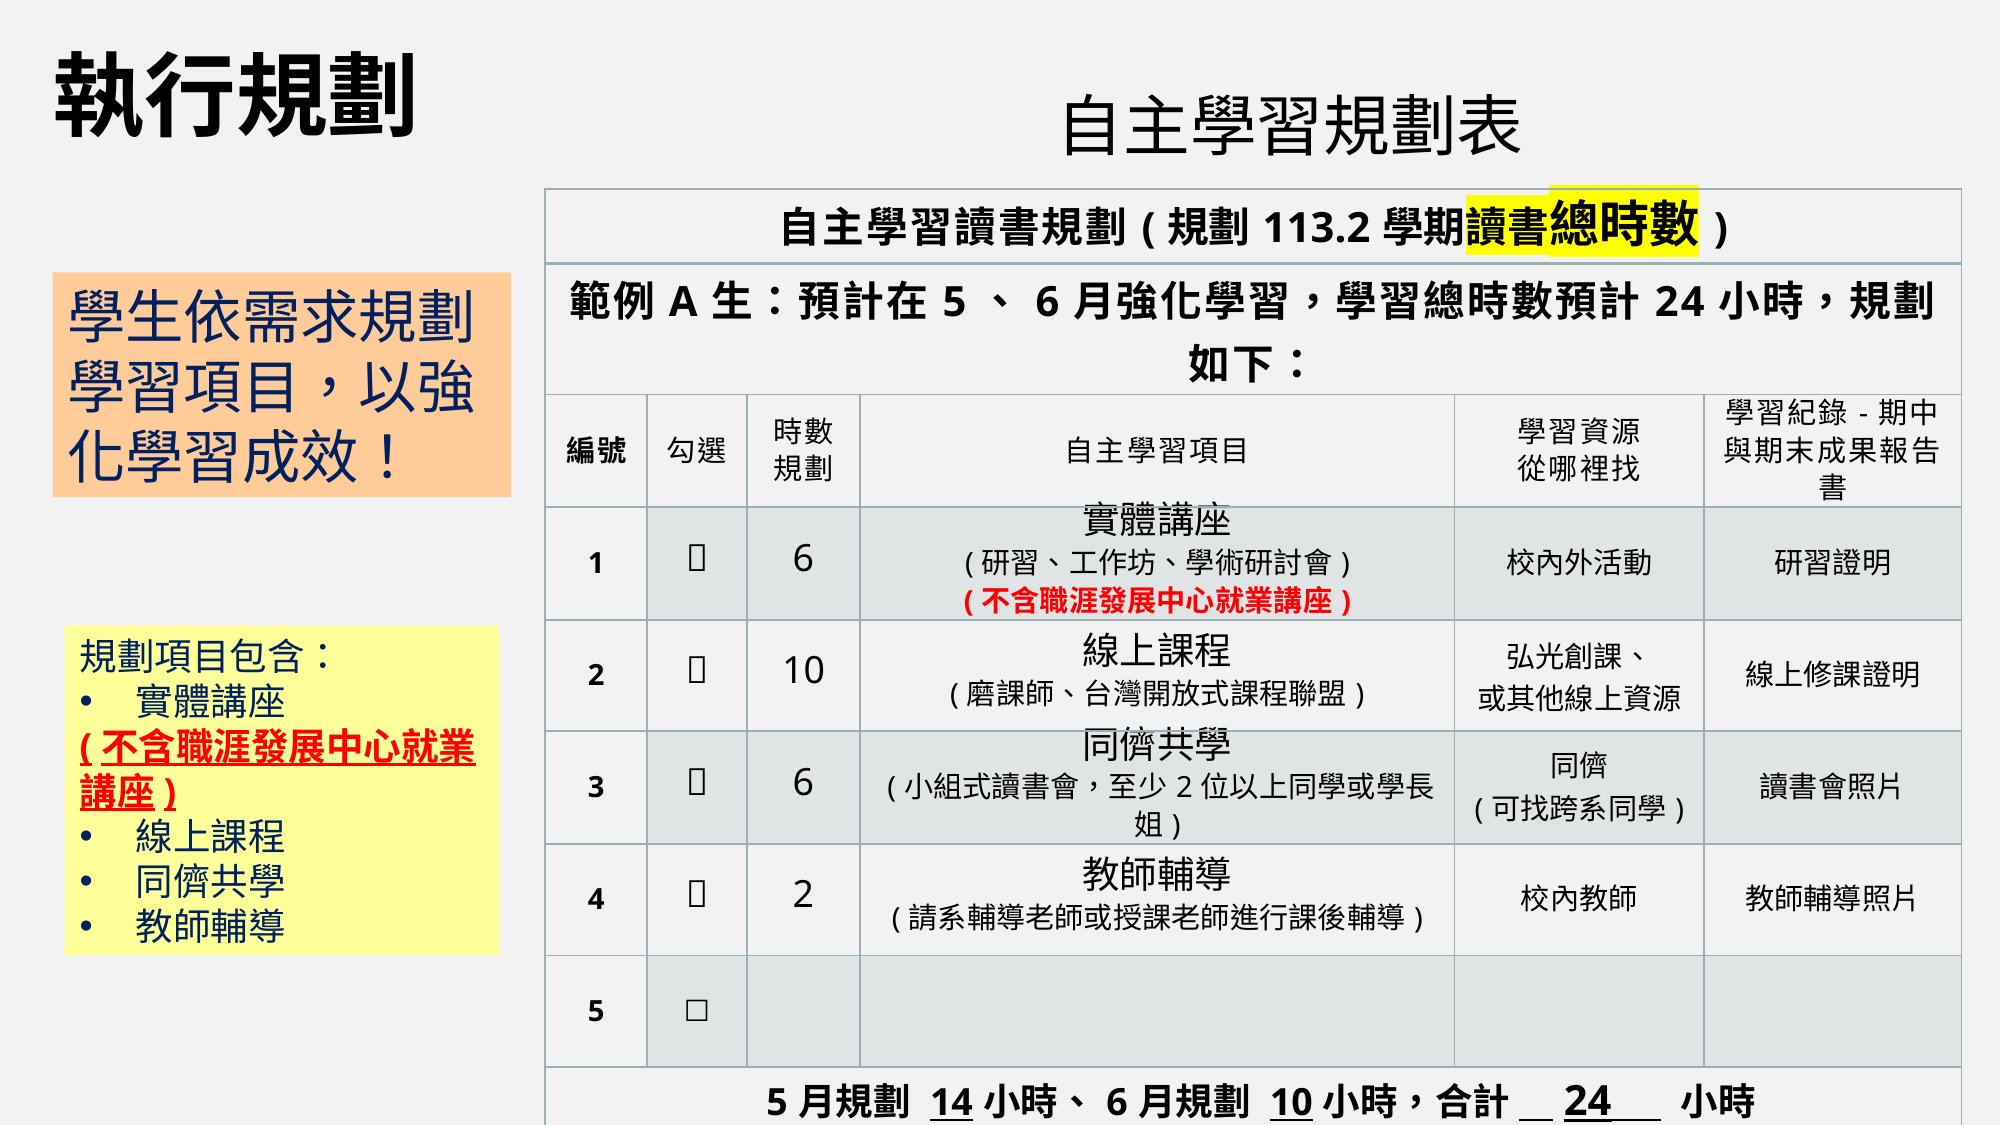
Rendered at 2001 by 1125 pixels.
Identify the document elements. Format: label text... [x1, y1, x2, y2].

table_cell 弘光創課、 或其他線上資源 [1455, 621, 1703, 730]
table_cell 實體講座 (研習、工作坊、學術研討會) (不含職涯發展中心就業講座) [861, 508, 1454, 619]
table_cell 5 [546, 956, 646, 1066]
table_cell 時數 規劃 [748, 395, 859, 506]
text_box 規劃項目包含： 實體講座 (不含職涯發展中心就業講座) 線上課程 同儕共學 教師輔導 [64, 625, 500, 956]
table_cell 6 [748, 508, 859, 619]
table_cell 10 [748, 621, 859, 730]
table_cell 編號 [546, 395, 646, 506]
table_cell  [648, 845, 746, 955]
table_cell [861, 956, 1454, 1066]
table_cell [748, 956, 859, 1066]
table_cell 學習紀錄-期中與期末成果報告書 [1705, 395, 1961, 506]
table_cell 研習證明 [1705, 508, 1961, 619]
table_cell 4 [546, 845, 646, 955]
text_box 學生依需求規劃學習項目，以強化學習成效！ [52, 272, 512, 498]
table_cell 1 [546, 508, 646, 619]
table_cell 教師輔導 (請系輔導老師或授課老師進行課後輔導) [861, 845, 1454, 955]
table_cell ☐ [648, 956, 746, 1066]
table_cell 線上修課證明 [1705, 621, 1961, 730]
table_cell 讀書會照片 [1705, 732, 1961, 843]
table_cell 同儕共學 (小組式讀書會，至少2位以上同學或學長姐) [861, 732, 1454, 843]
table_cell [1455, 956, 1703, 1066]
table_cell  [648, 732, 746, 843]
table_cell 校內外活動 [1455, 508, 1703, 619]
table_cell  [648, 621, 746, 730]
text_box 自主學習規劃表 [1041, 76, 1556, 172]
table_cell 2 [748, 845, 859, 955]
text_box 執行規劃 [38, 30, 435, 155]
table_cell 線上課程 (磨課師、台灣開放式課程聯盟) [861, 621, 1454, 730]
table_cell 6 [748, 732, 859, 843]
table_cell 勾選 [648, 395, 746, 506]
table_header 自主學習讀書規劃(規劃113.2學期讀書總時數) [546, 190, 1961, 262]
table_cell 同儕 (可找跨系同學) [1455, 732, 1703, 843]
table_cell 5月規劃 14小時、6月規劃 10小時，合計 24 小時 [546, 1068, 1961, 1125]
table_cell 校內教師 [1455, 845, 1703, 955]
table_cell 自主學習項目 [861, 395, 1454, 506]
table_cell  [648, 508, 746, 619]
table_cell 3 [546, 732, 646, 843]
table_cell [1705, 956, 1961, 1066]
table_cell 教師輔導照片 [1705, 845, 1961, 955]
table_cell 範例A生：預計在5、6月強化學習，學習總時數預計24小時，規劃如下： [546, 265, 1961, 394]
table_cell 學習資源 從哪裡找 [1455, 395, 1703, 506]
table_cell 2 [546, 621, 646, 730]
